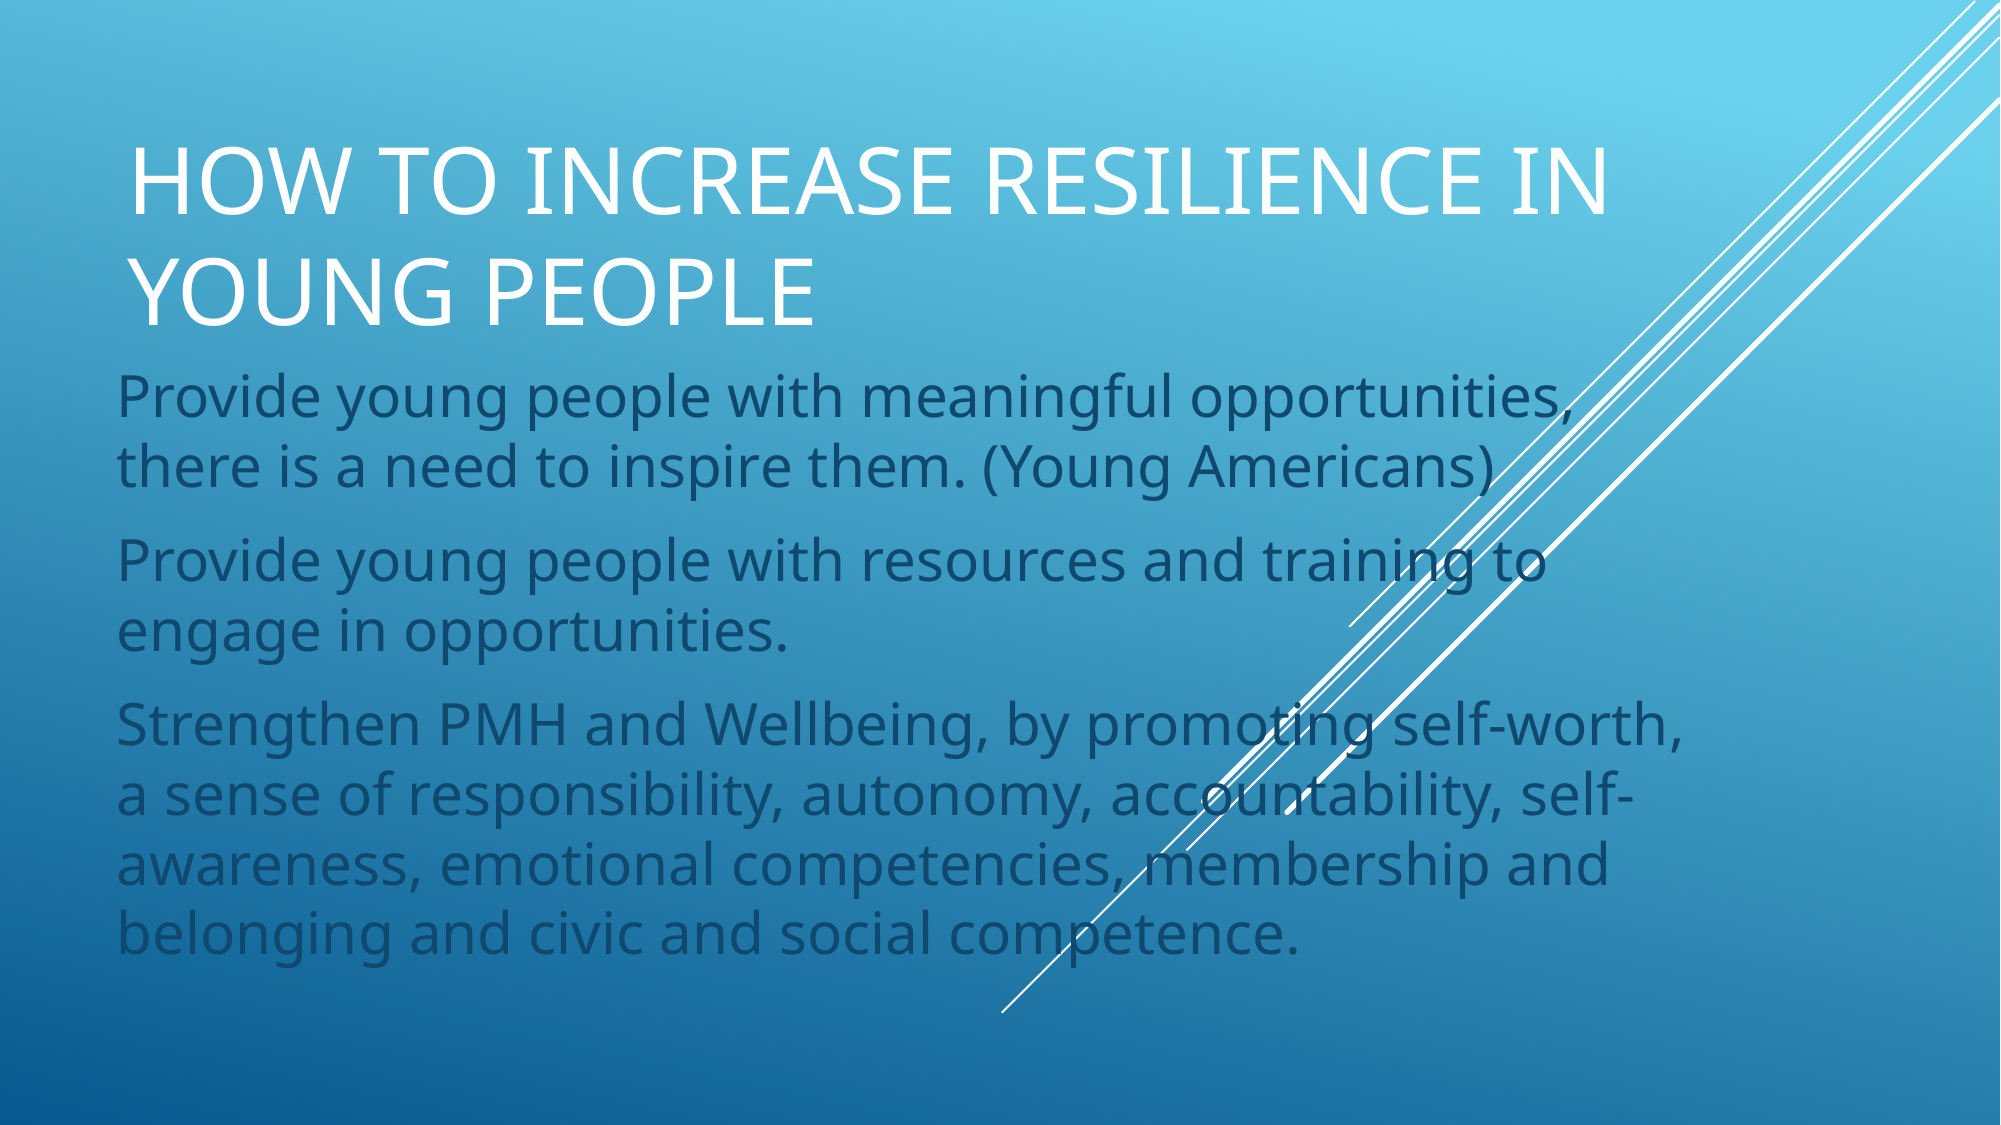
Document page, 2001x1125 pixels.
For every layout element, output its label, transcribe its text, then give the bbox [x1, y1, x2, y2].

subtitle Provide young people with meaningful opportunities, there is a need to inspire them. (Young Americans) Provide young people with resources and training to engage in opportunities. Strengthen PMH and Wellbeing, by promoting self-worth, a sense of responsibility, autonomy, accountability, self-awareness, emotional competencies, membership and belonging and civic and social competence. [101, 351, 1740, 1084]
title How to increase resilience in young people [112, 112, 1847, 352]
